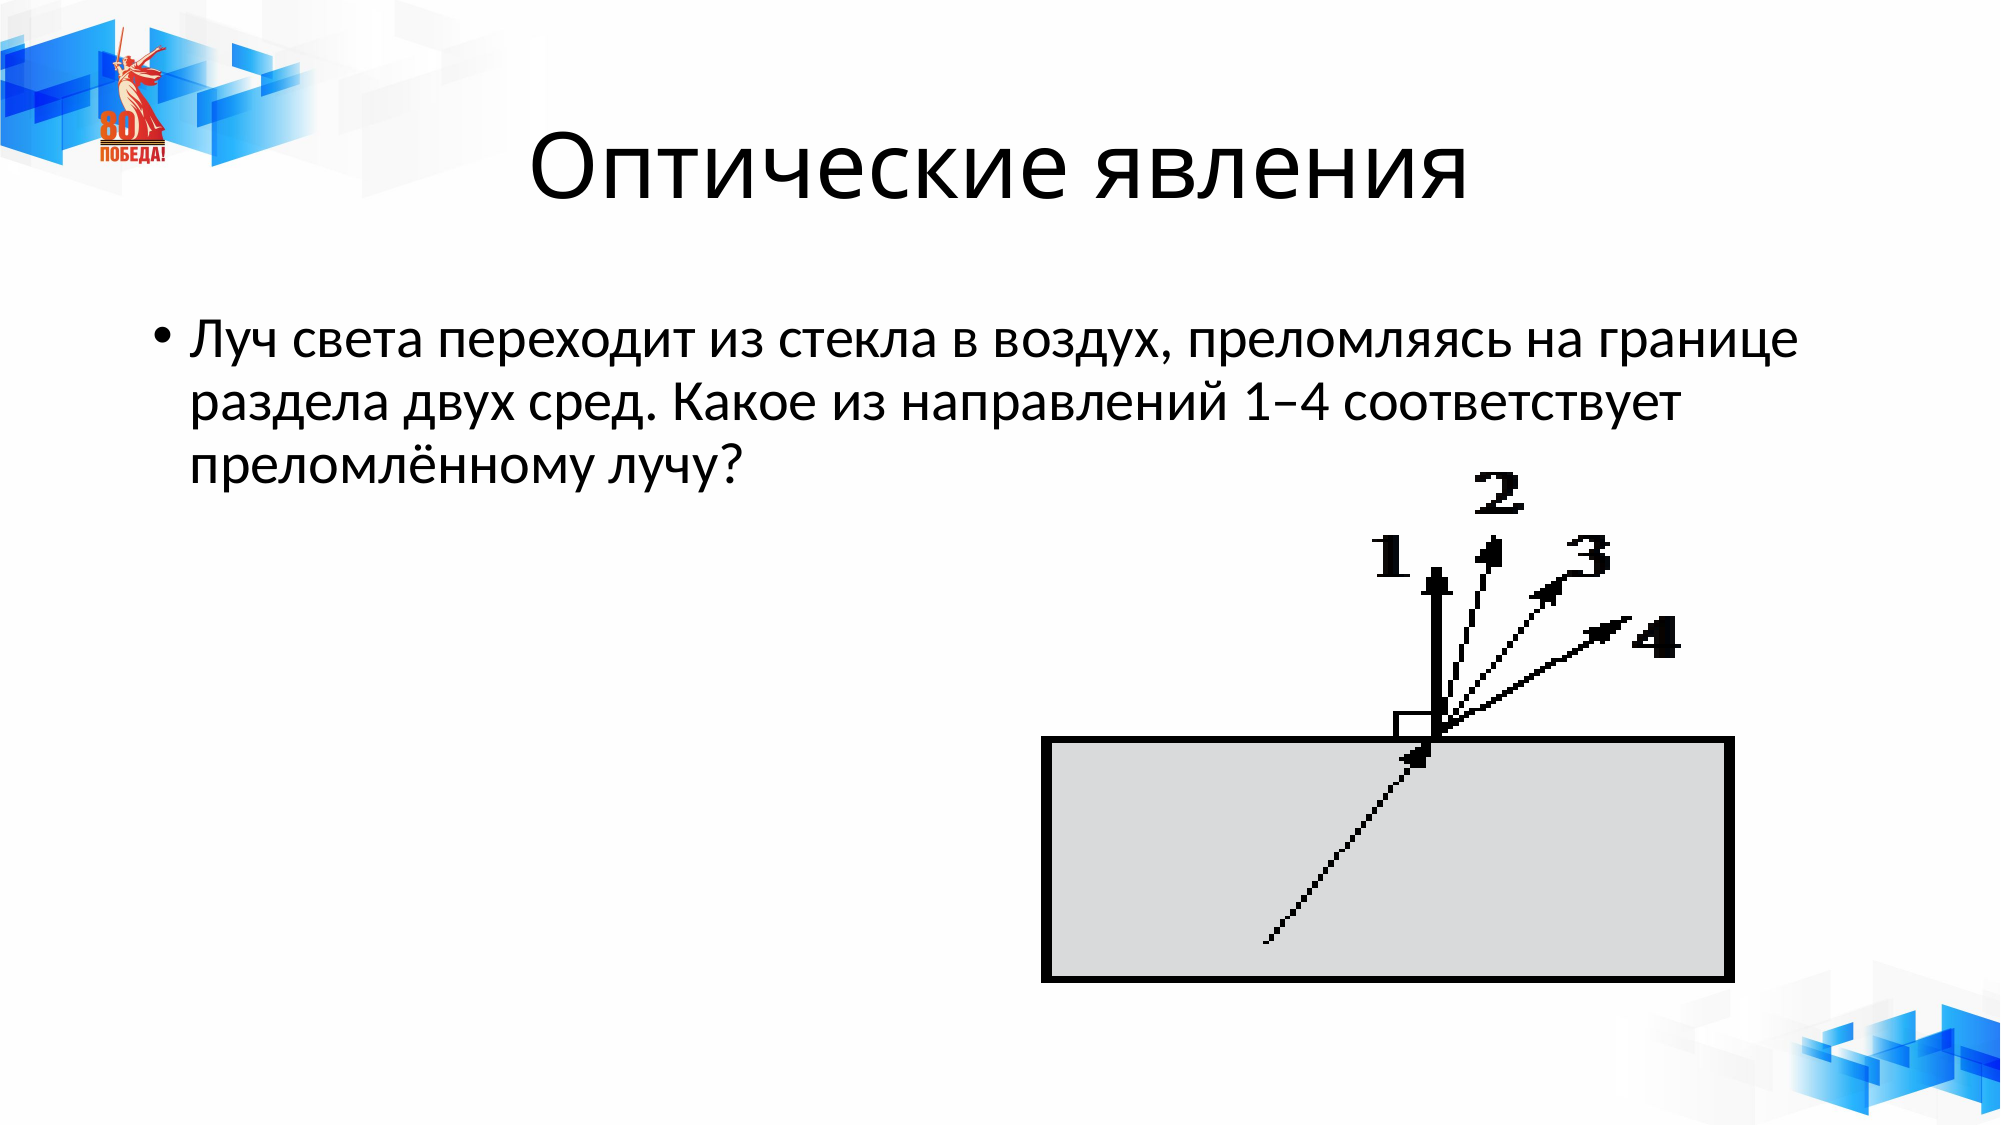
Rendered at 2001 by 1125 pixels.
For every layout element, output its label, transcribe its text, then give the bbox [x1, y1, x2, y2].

title Оптические явления [137, 59, 1863, 278]
picture [0, 0, 2001, 1125]
list Луч света переходит из стекла в воздух, преломляясь на границе раздела двух сред. Какое из направлений 1–4 соответствует преломлённому лучу? [137, 299, 1863, 1014]
